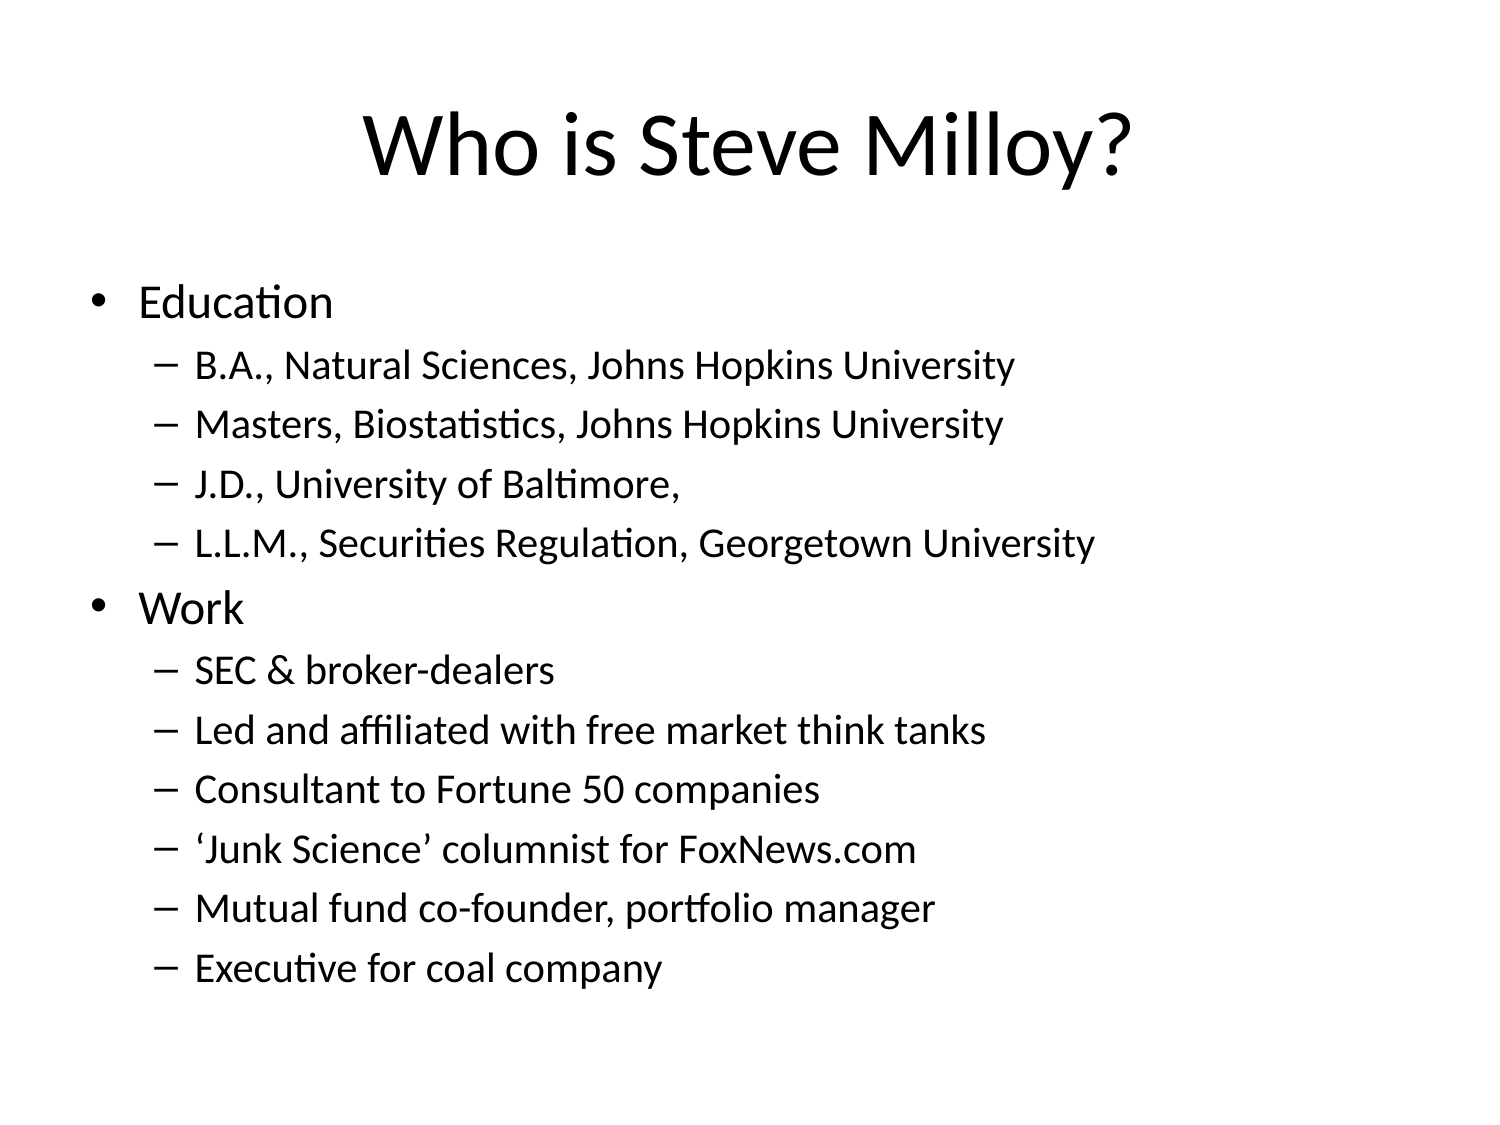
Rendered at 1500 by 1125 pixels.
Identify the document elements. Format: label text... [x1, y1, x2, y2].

list Education B.A., Natural Sciences, Johns Hopkins University Masters, Biostatistics, Johns Hopkins University J.D., University of Baltimore, L.L.M., Securities Regulation, Georgetown University Work SEC & broker-dealers Led and affiliated with free market think tanks Consultant to Fortune 50 companies ‘Junk Science’ columnist for FoxNews.com Mutual fund co-founder, portfolio manager Executive for coal company [75, 262, 1425, 1005]
title Who is Steve Milloy? [75, 45, 1425, 233]
